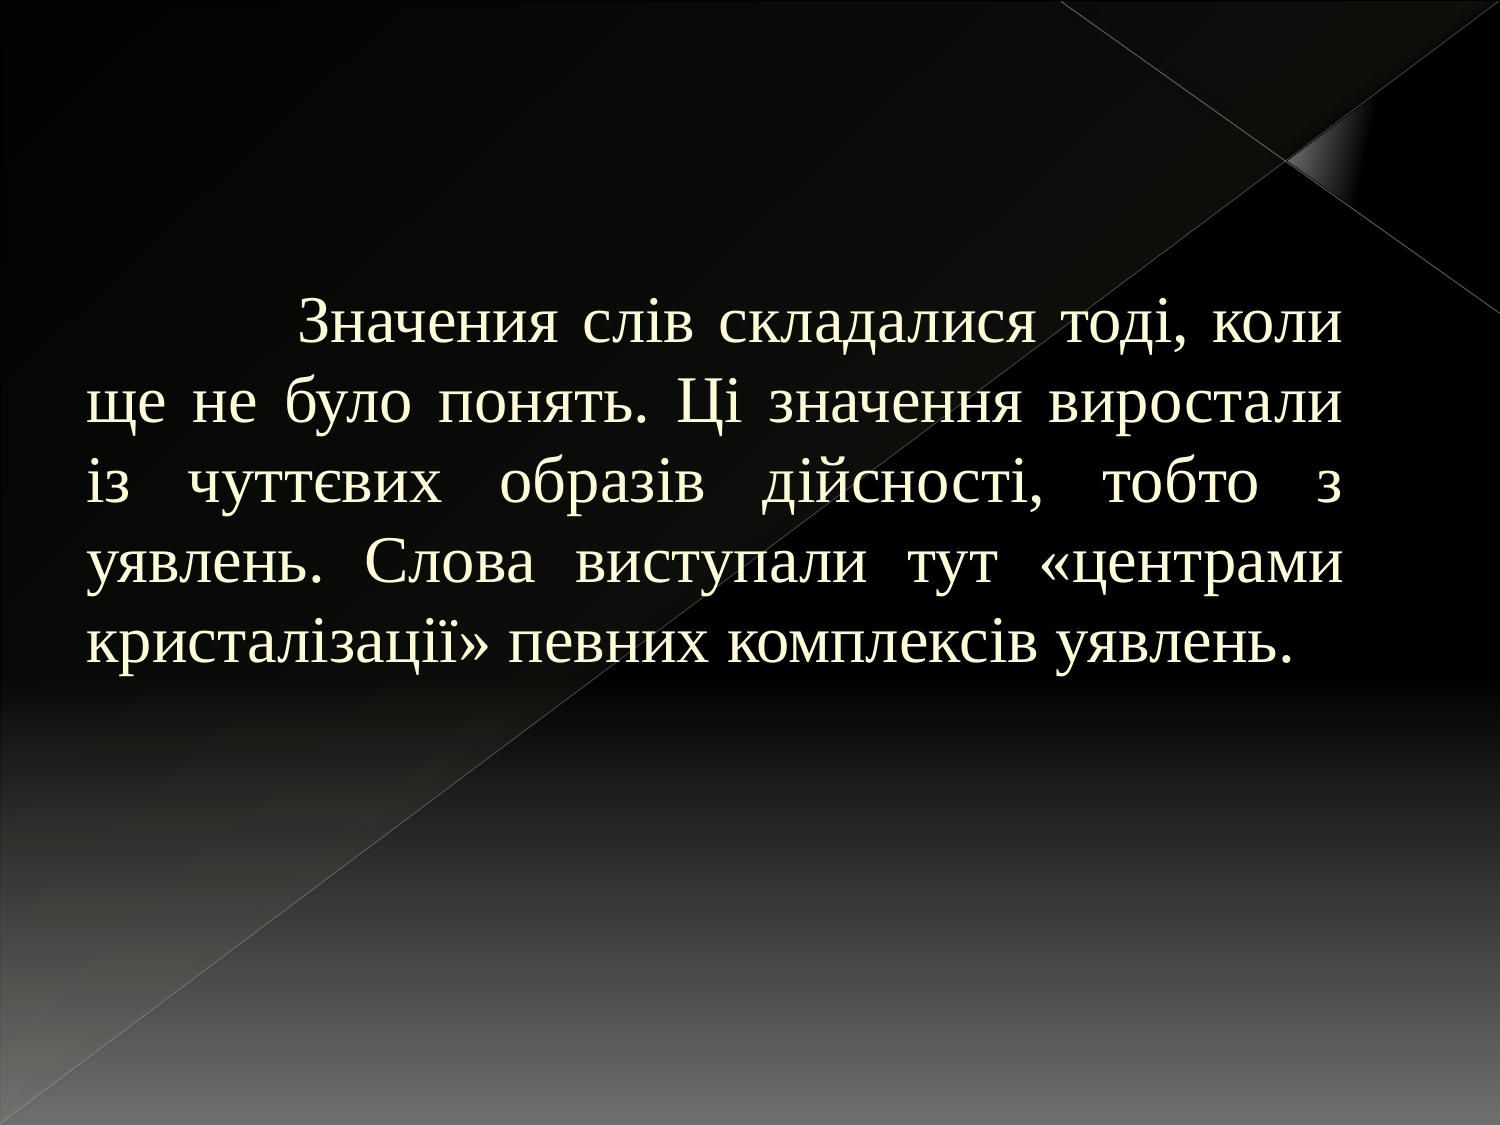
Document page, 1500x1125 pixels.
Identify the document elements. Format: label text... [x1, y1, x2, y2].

list Значения слів складалися тоді, коли ще не було понять. Ці значення виростали із чуттєвих образів дійсності, тобто з уявлень. Слова виступали тут «центрами кристалізації» певних комплексів уявлень. [62, 267, 1360, 997]
